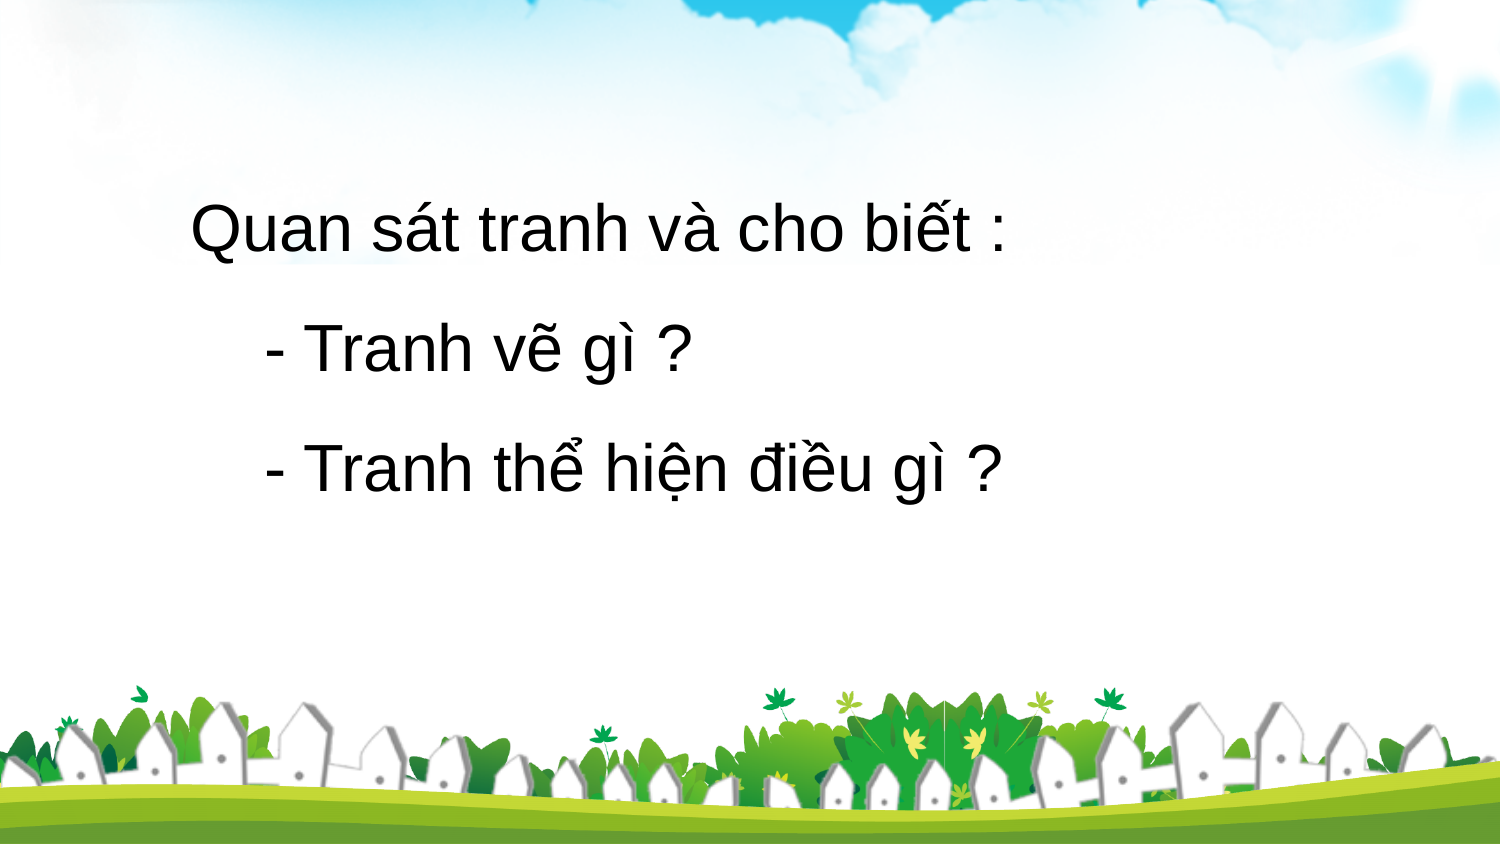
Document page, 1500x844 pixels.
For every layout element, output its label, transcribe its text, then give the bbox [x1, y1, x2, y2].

picture [0, 654, 1500, 844]
text_box Quan sát tranh và cho biết : - Tranh vẽ gì ? - Tranh thể hiện điều gì ? [175, 137, 1330, 512]
picture [0, 0, 1500, 400]
